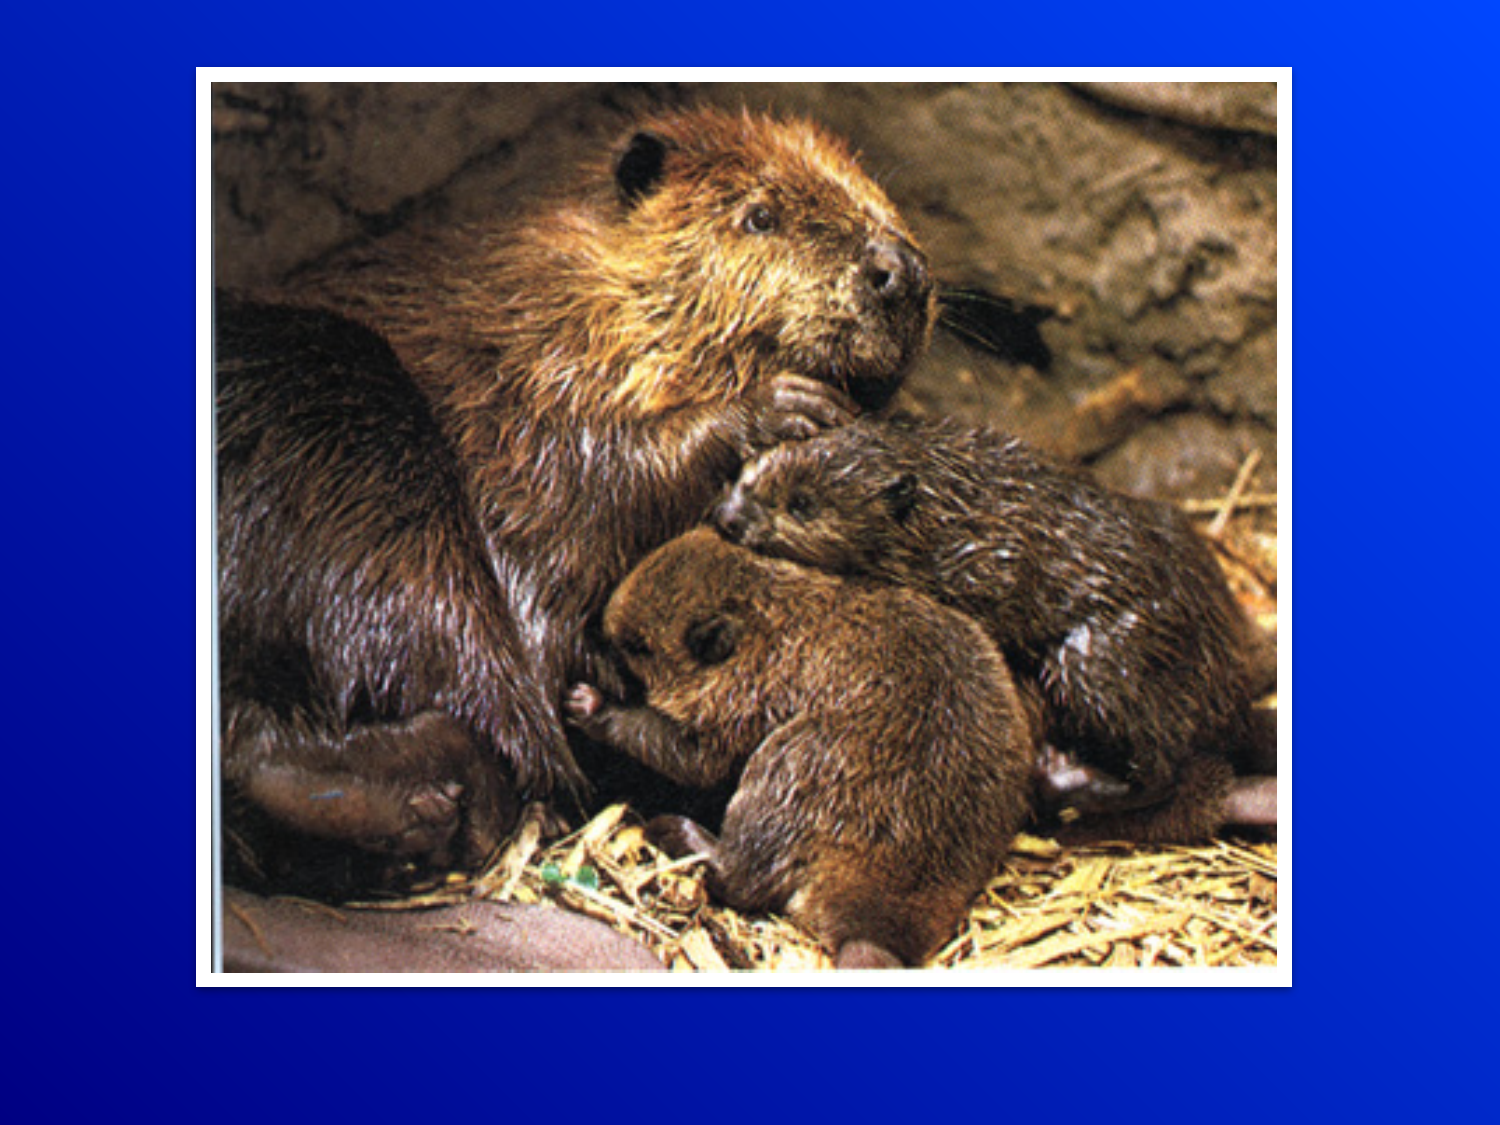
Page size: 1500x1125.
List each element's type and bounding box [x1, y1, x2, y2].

picture [210, 81, 1278, 973]
